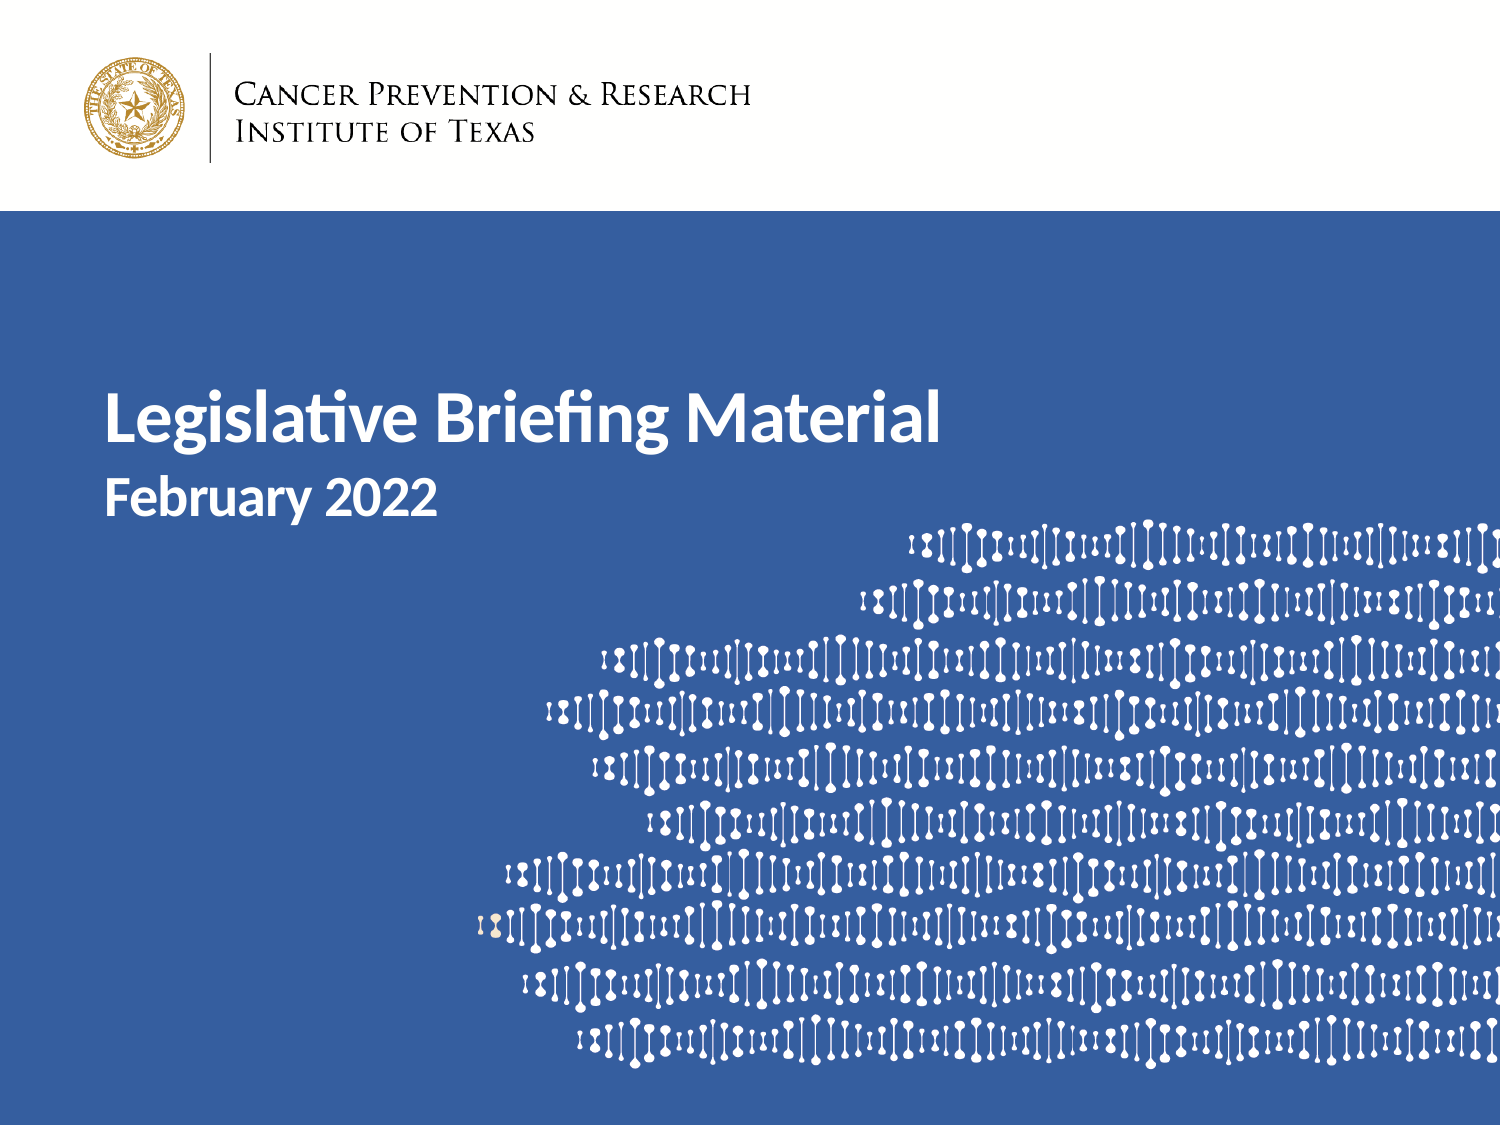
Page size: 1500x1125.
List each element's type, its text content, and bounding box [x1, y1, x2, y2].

picture [0, 211, 1500, 1125]
title Legislative Briefing Material February 2022 [0, 312, 1337, 584]
picture [84, 53, 750, 163]
